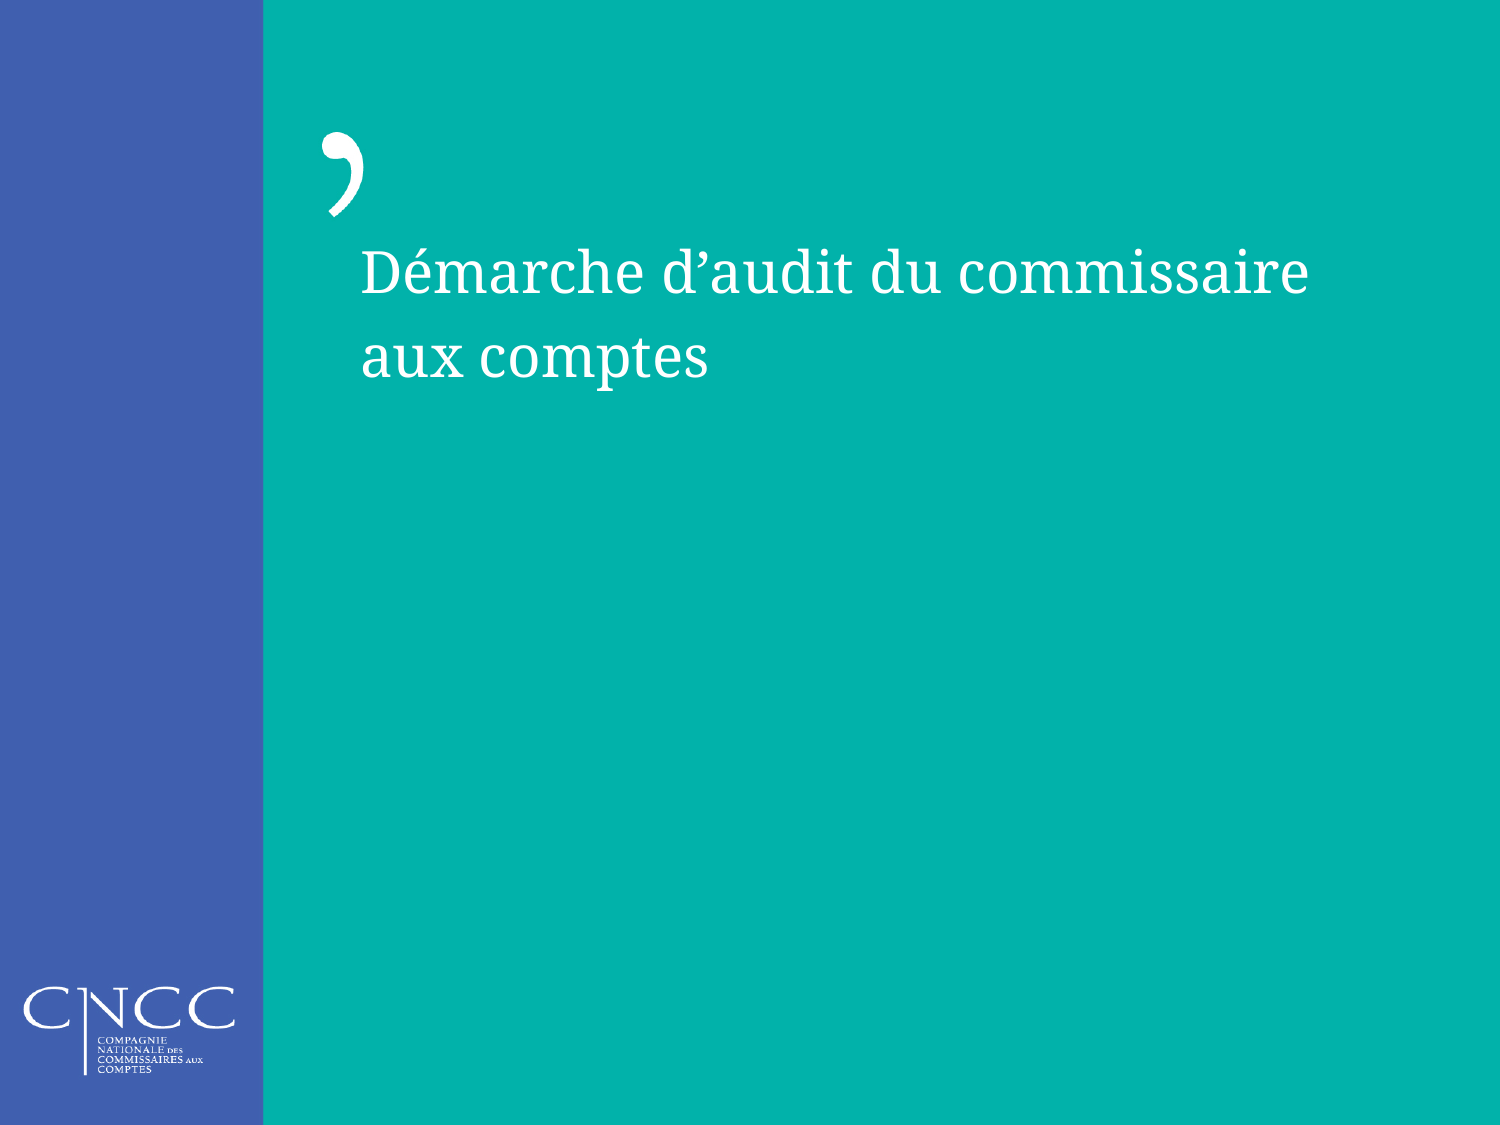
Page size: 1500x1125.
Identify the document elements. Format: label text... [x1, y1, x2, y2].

picture [0, 0, 1500, 1125]
title Démarche d’audit du commissaire aux comptes [360, 220, 1415, 1027]
